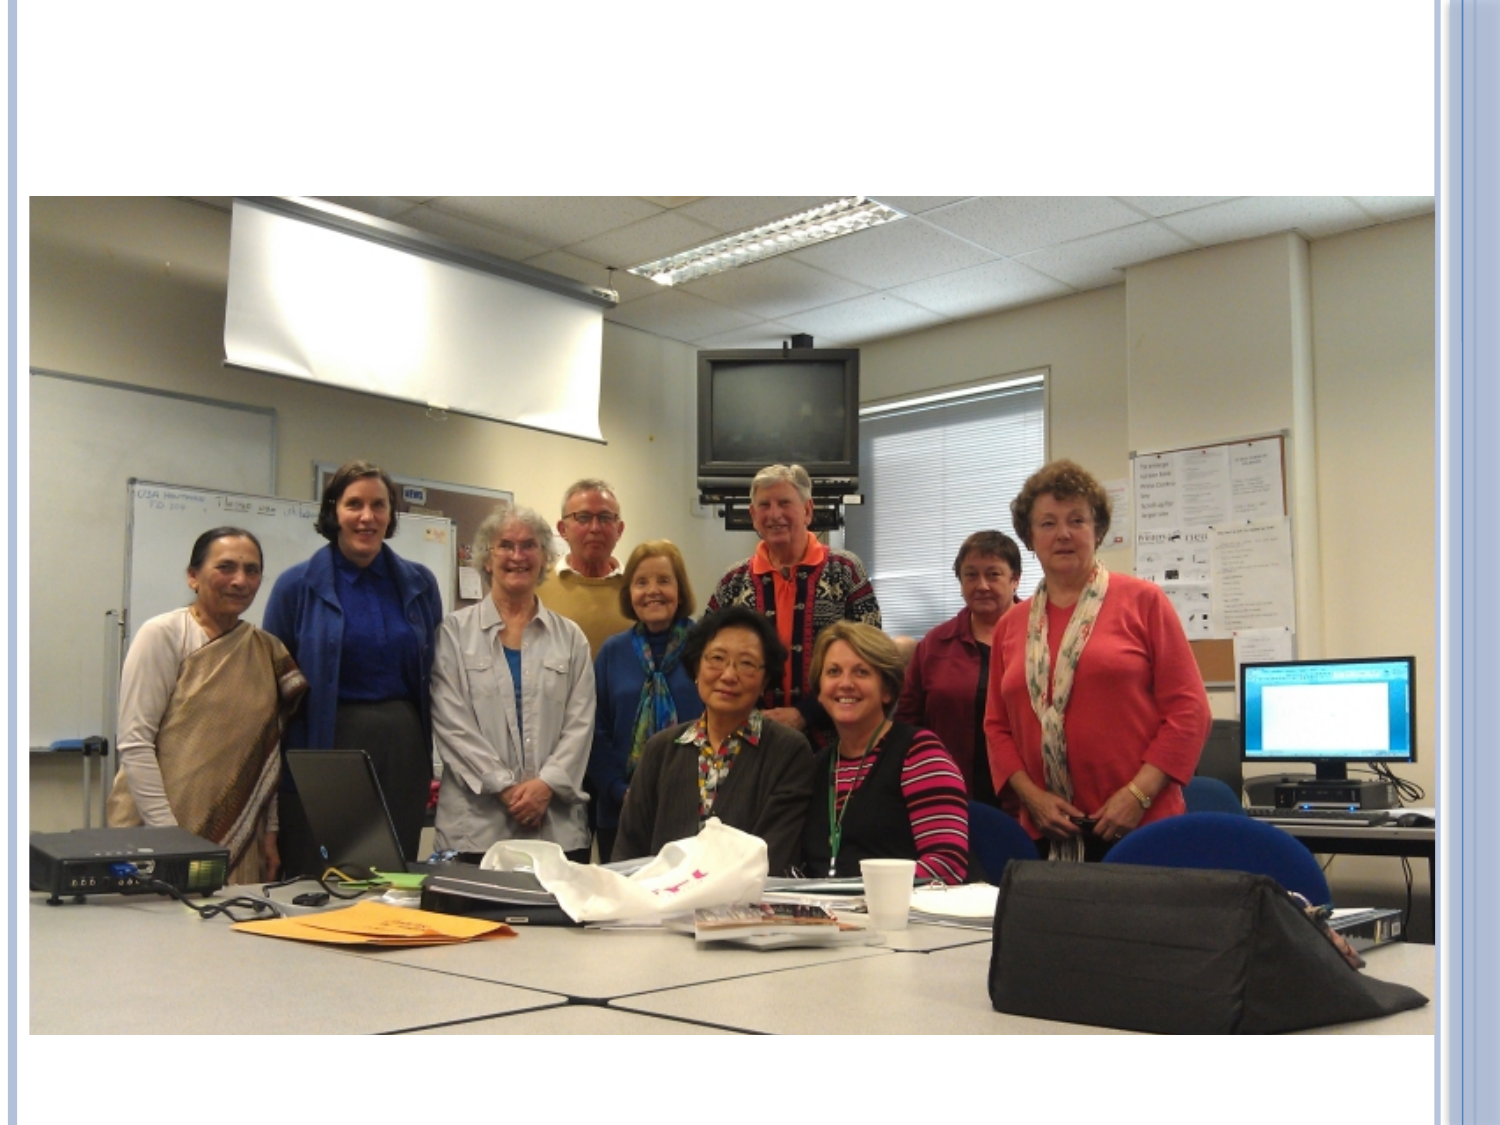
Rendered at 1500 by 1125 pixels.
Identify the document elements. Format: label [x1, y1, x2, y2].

picture [28, 195, 1436, 1036]
